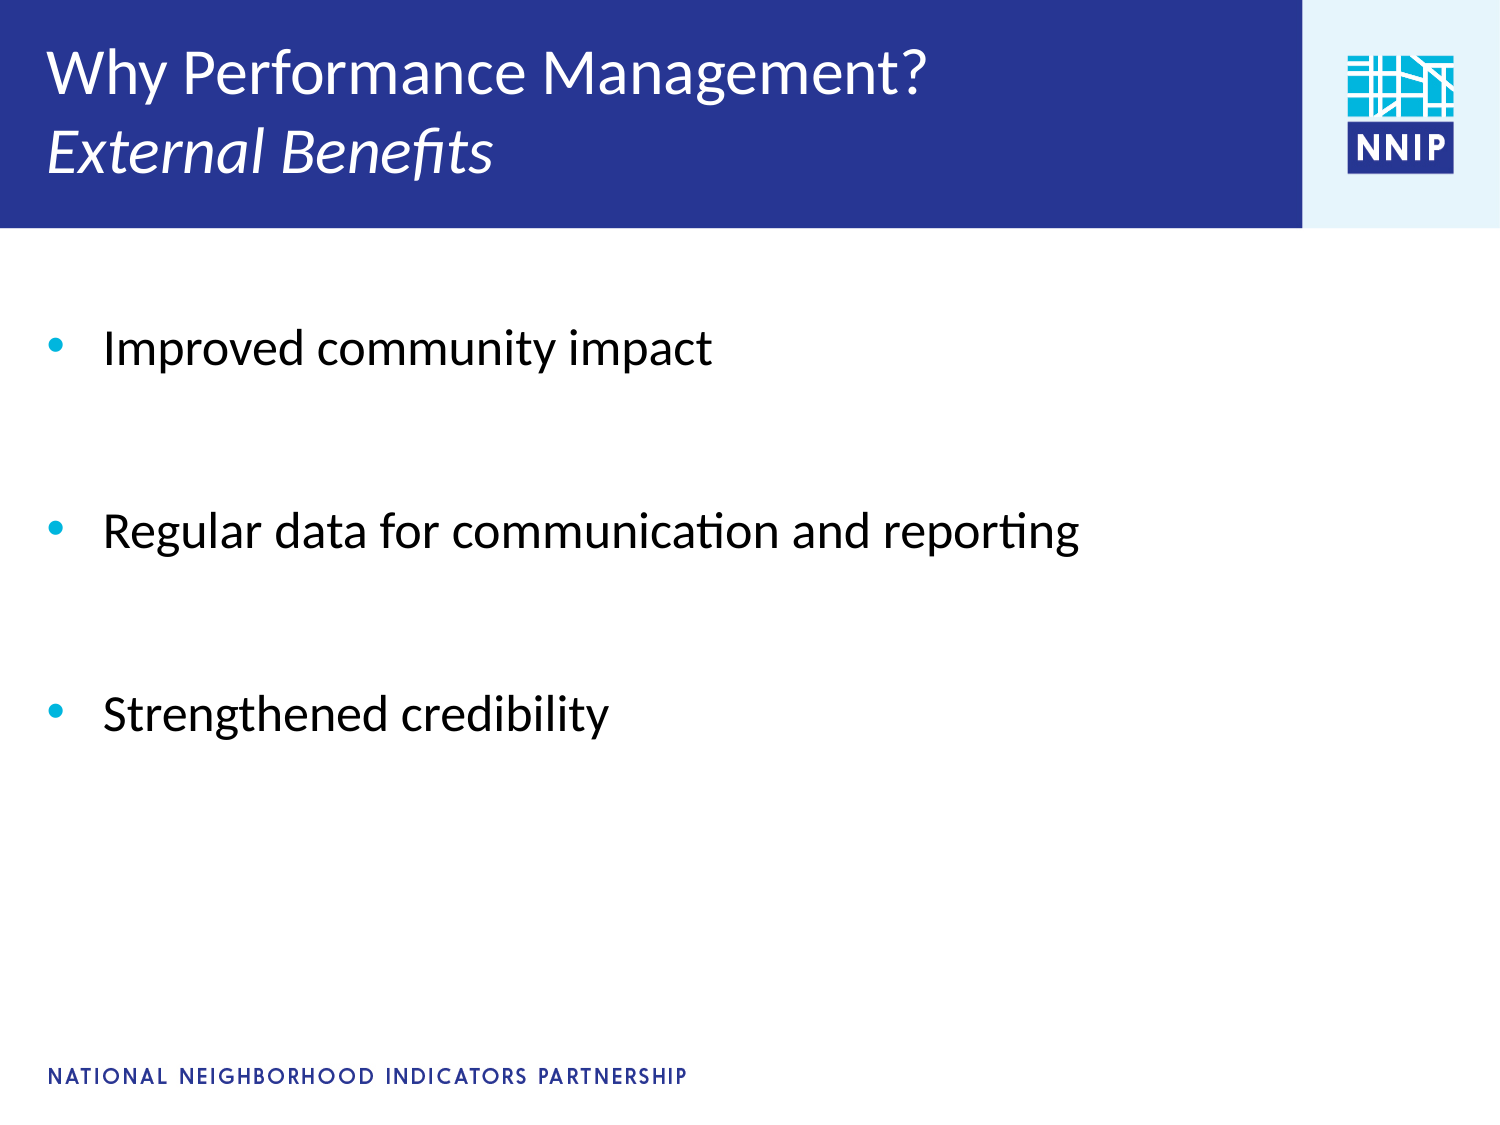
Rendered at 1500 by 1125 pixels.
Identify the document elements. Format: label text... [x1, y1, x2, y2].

title Why Performance Management? External Benefits [31, 21, 1276, 195]
picture [0, 0, 1500, 1125]
list Improved community impact Regular data for communication and reporting Strengthened credibility [31, 305, 1480, 996]
